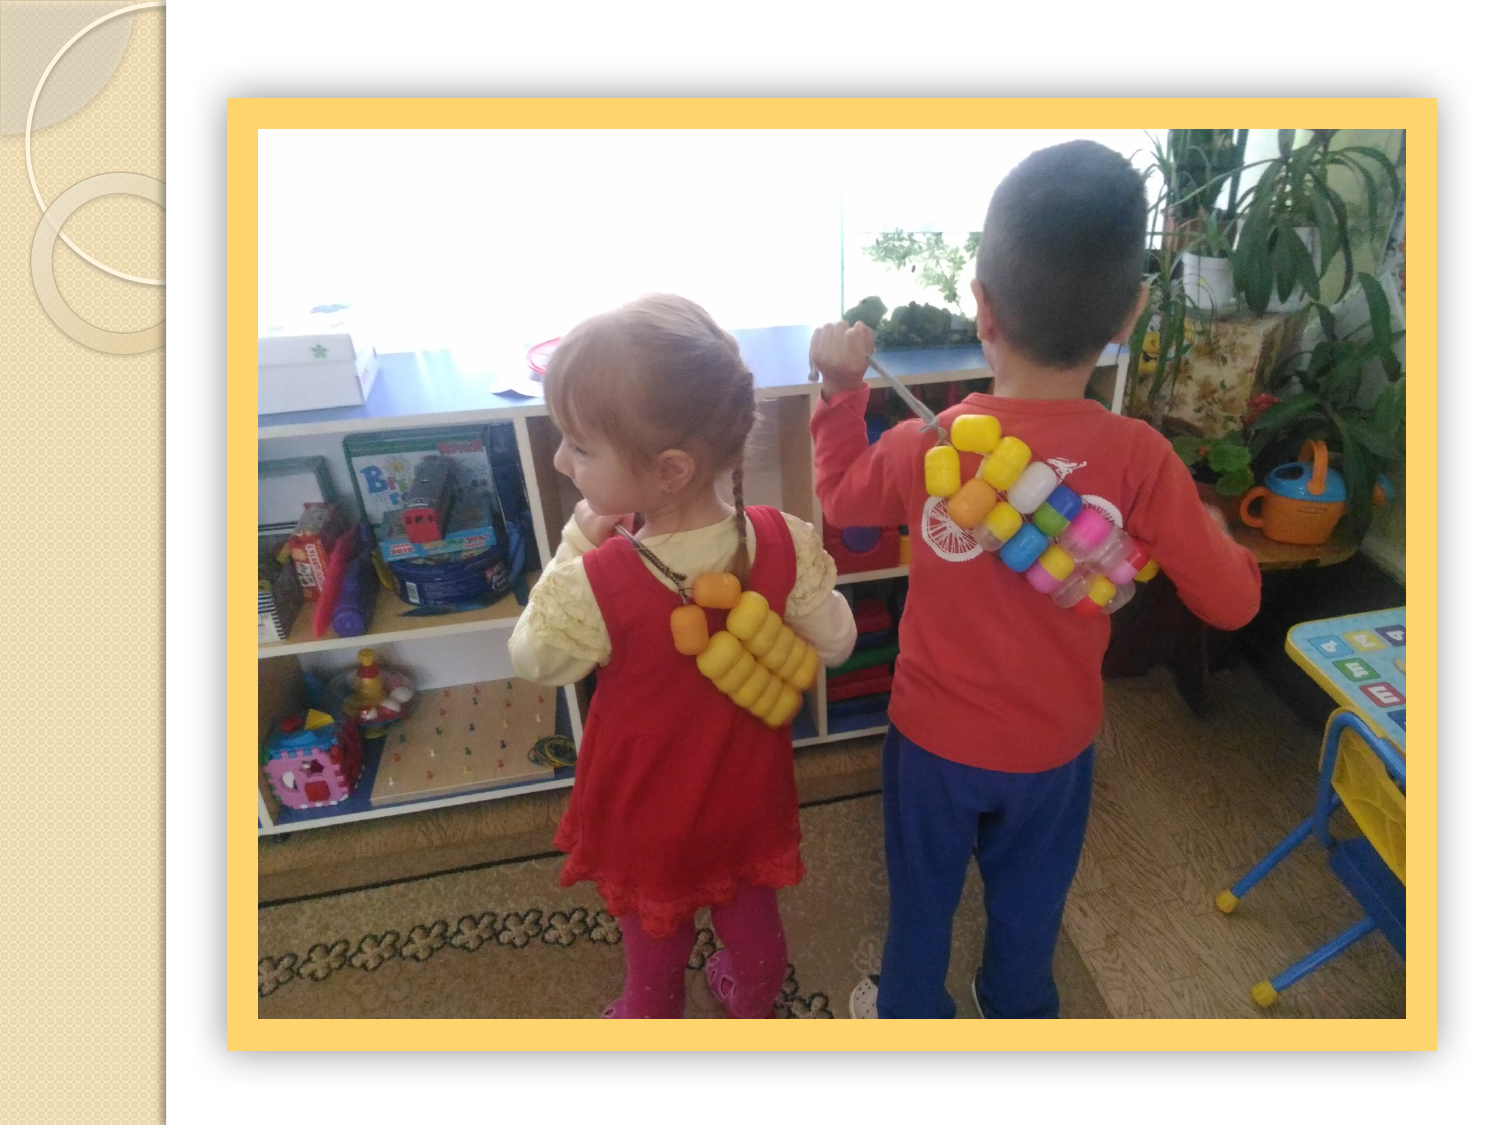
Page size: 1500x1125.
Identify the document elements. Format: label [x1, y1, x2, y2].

list [257, 128, 1407, 1020]
